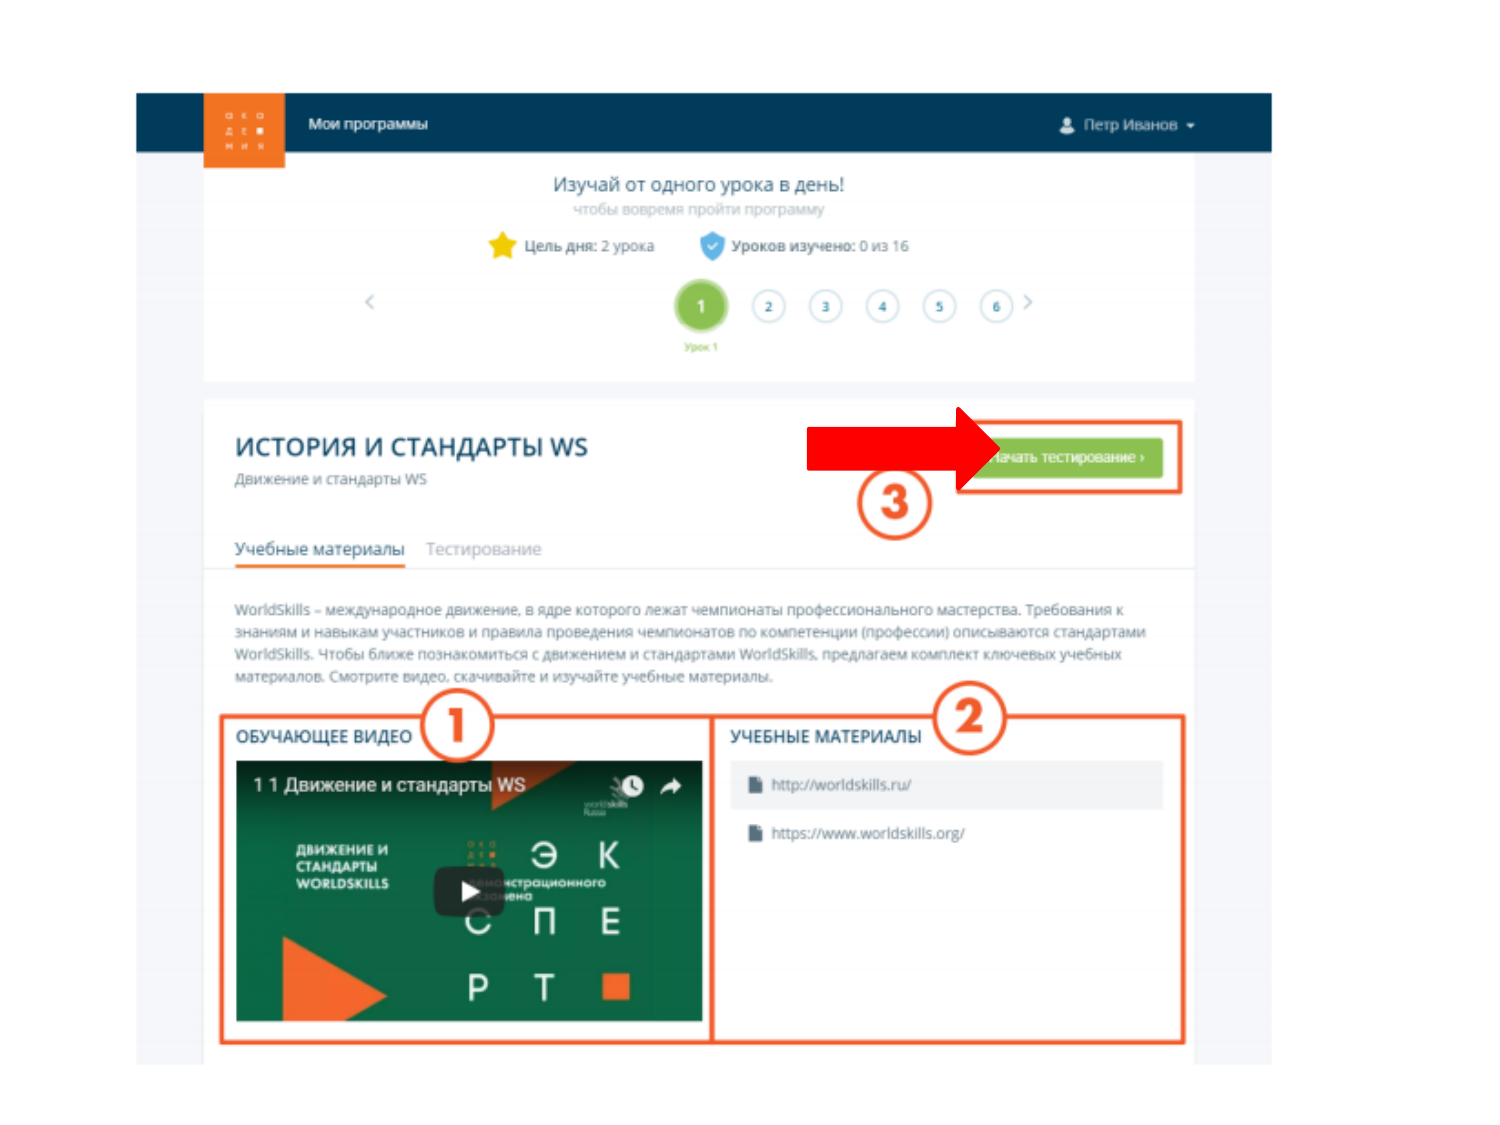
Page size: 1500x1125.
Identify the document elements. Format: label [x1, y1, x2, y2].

text_box [52, 78, 1294, 1125]
